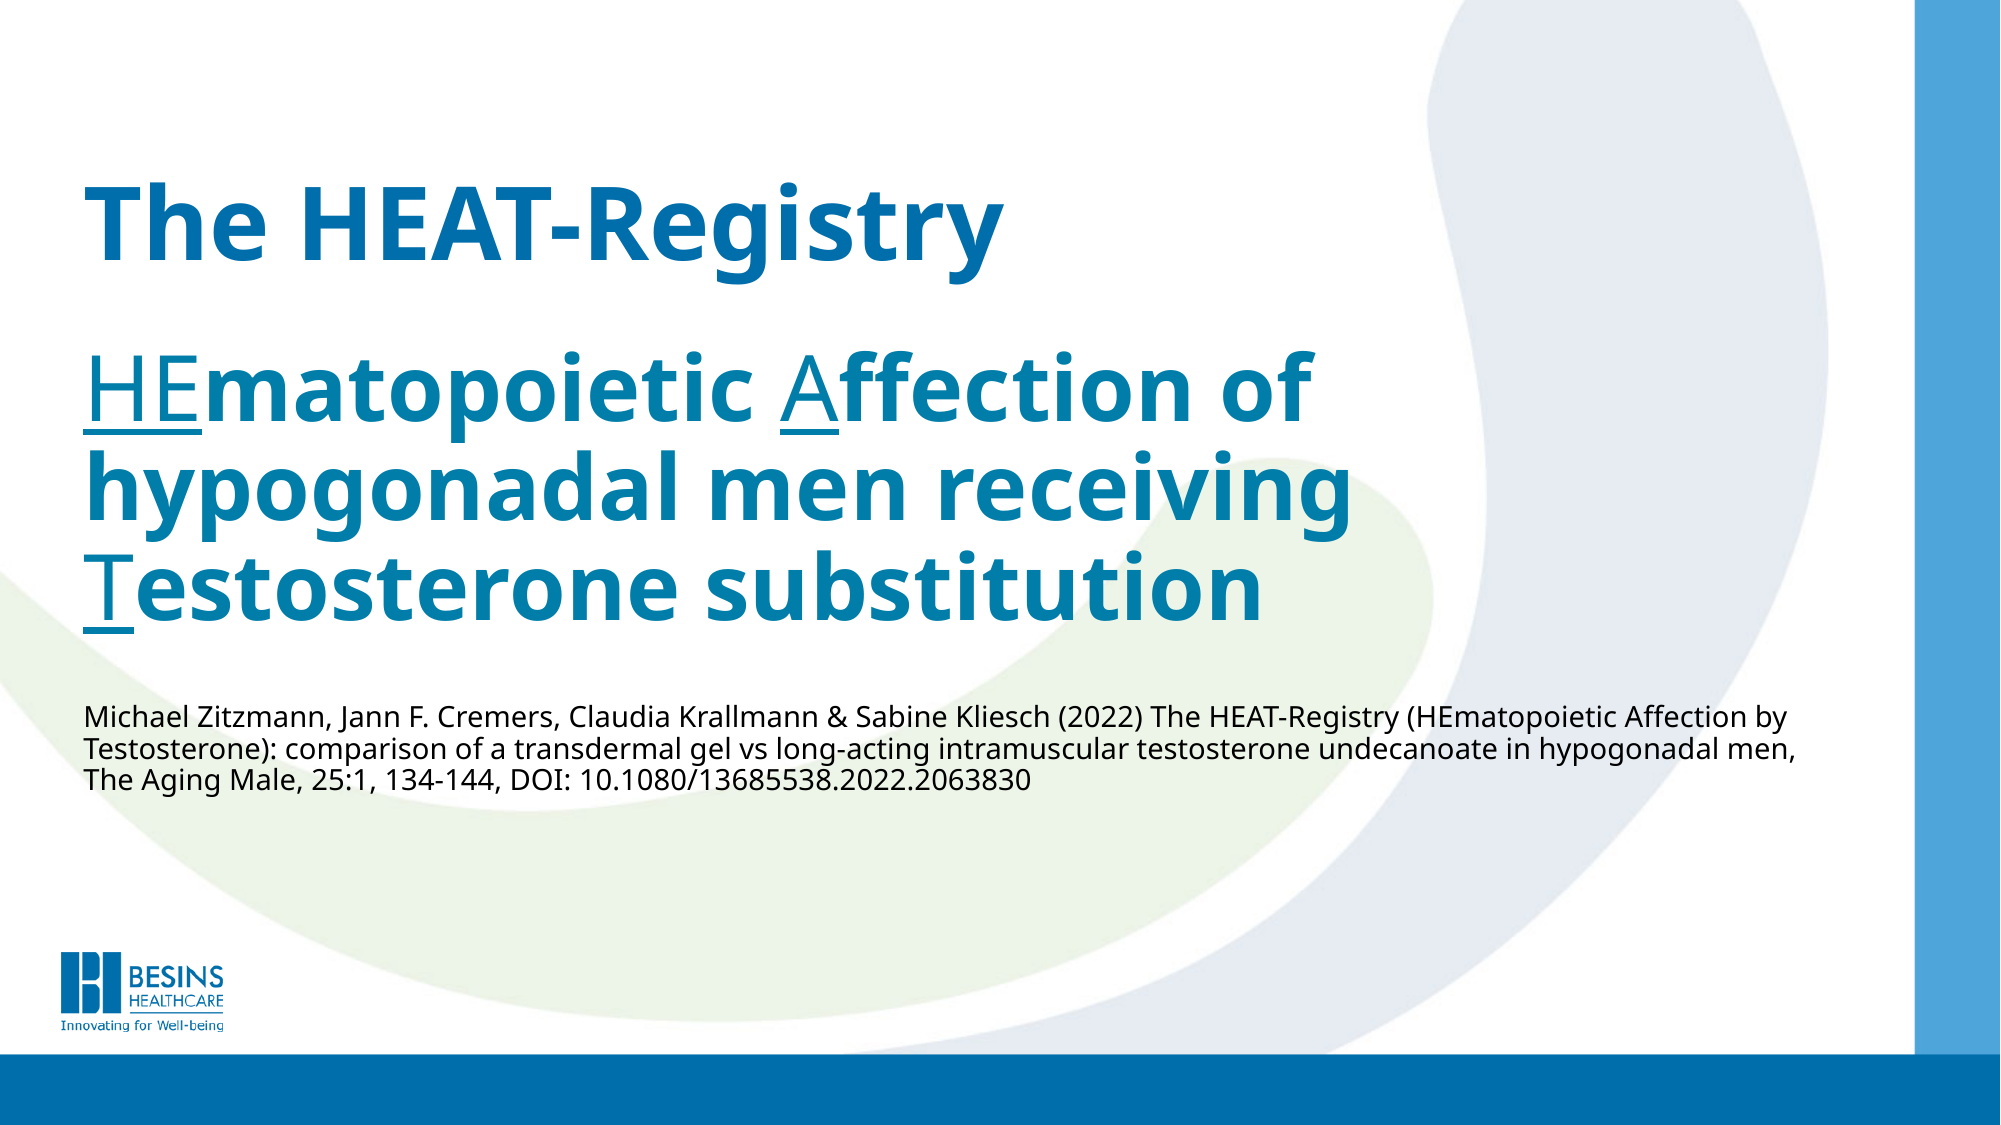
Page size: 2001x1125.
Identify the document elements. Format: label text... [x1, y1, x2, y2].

title The HEAT-Registry HEmatopoietic Affection of hypogonadal men receiving Testosterone substitution Michael Zitzmann, Jann F. Cremers, Claudia Krallmann & Sabine Kliesch (2022) The HEAT-Registry (HEmatopoietic Affection by Testosterone): comparison of a transdermal gel vs long-acting intramuscular testosterone undecanoate in hypogonadal men, The Aging Male, 25:1, 134-144, DOI: 10.1080/13685538.2022.2063830 [68, 58, 1850, 925]
picture [0, 0, 2000, 1125]
